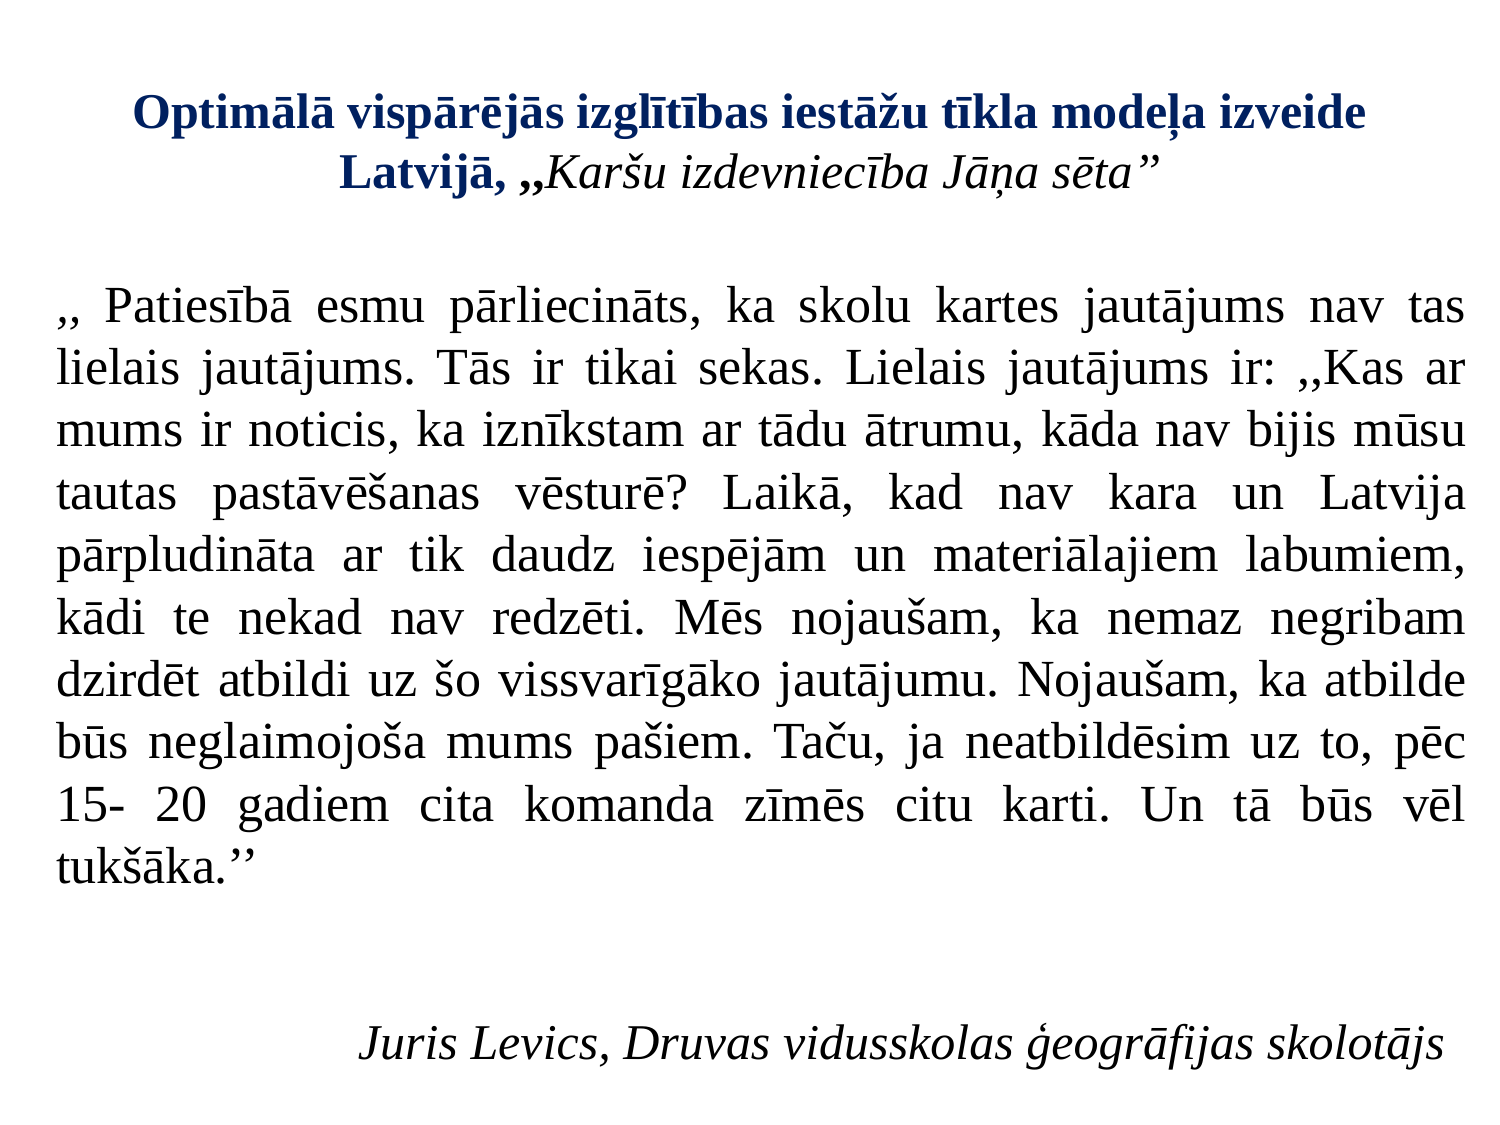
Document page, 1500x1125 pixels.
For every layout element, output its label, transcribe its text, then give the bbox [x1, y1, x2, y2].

list ,, Patiesībā esmu pārliecināts, ka skolu kartes jautājums nav tas lielais jautājums. Tās ir tikai sekas. Lielais jautājums ir: ,,Kas ar mums ir noticis, ka iznīkstam ar tādu ātrumu, kāda nav bijis mūsu tautas pastāvēšanas vēsturē? Laikā, kad nav kara un Latvija pārpludināta ar tik daudz iespējām un materiālajiem labumiem, kādi te nekad nav redzēti. Mēs nojaušam, ka nemaz negribam dzirdēt atbildi uz šo vissvarīgāko jautājumu. Nojaušam, ka atbilde būs neglaimojoša mums pašiem. Taču, ja neatbildēsim uz to, pēc 15- 20 gadiem cita komanda zīmēs citu karti. Un tā būs vēl tukšāka.’’ [41, 262, 1483, 1005]
text_box Juris Levics, Druvas vidusskolas ģeogrāfijas skolotājs [279, 1001, 1461, 1077]
title Optimālā vispārējās izglītības iestāžu tīkla modeļa izveide Latvijā, ,,Karšu izdevniecība Jāņa sēta’’ [0, 45, 1500, 233]
